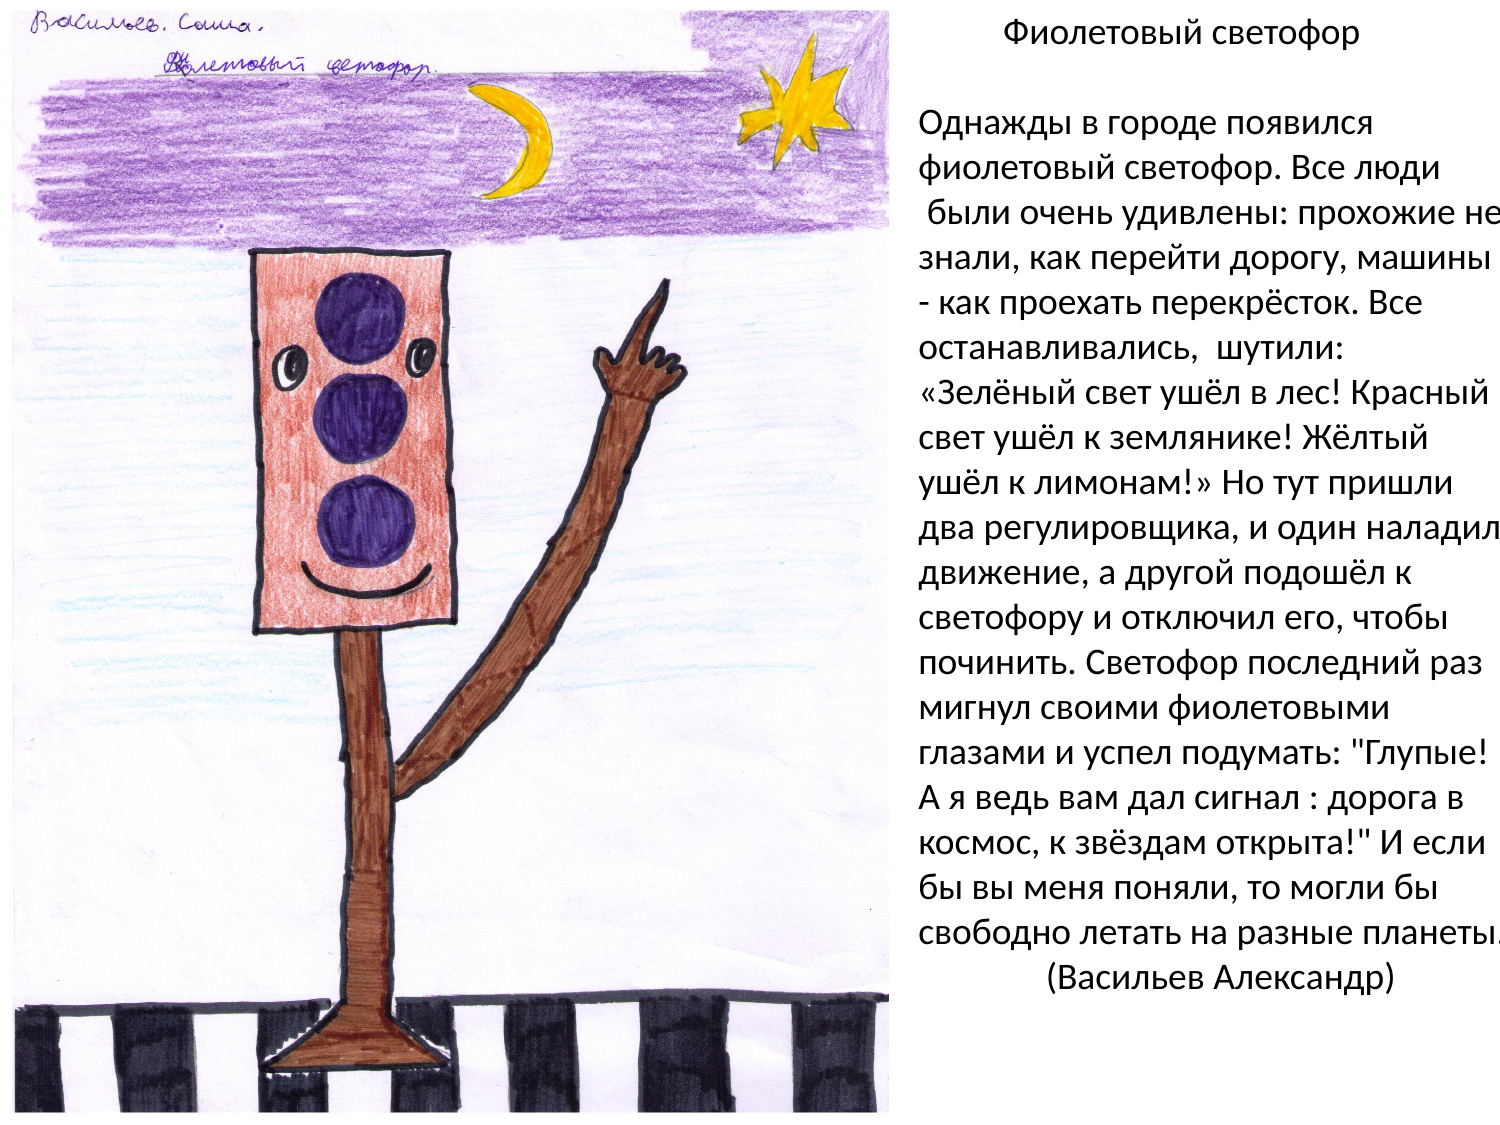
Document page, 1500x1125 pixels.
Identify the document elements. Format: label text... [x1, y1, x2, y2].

text_box Фиолетовый светофор Однажды в городе появился фиолетовый светофор. Все люди были очень удивлены: прохожие не знали, как перейти дорогу, машины - как проехать перекрёсток. Все останавливались, шутили: «Зелёный свет ушёл в лес! Красный свет ушёл к землянике! Жёлтый ушёл к лимонам!» Но тут пришли два регулировщика, и один наладил движение, а другой подошёл к светофору и отключил его, чтобы починить. Светофор последний раз мигнул своими фиолетовыми глазами и успел подумать: "Глупые! А я ведь вам дал сигнал : дорога в космос, к звёздам открыта!" И если бы вы меня поняли, то могли бы свободно летать на разные планеты. (Васильев Александр) [904, 0, 1500, 1005]
picture [0, 0, 904, 1125]
